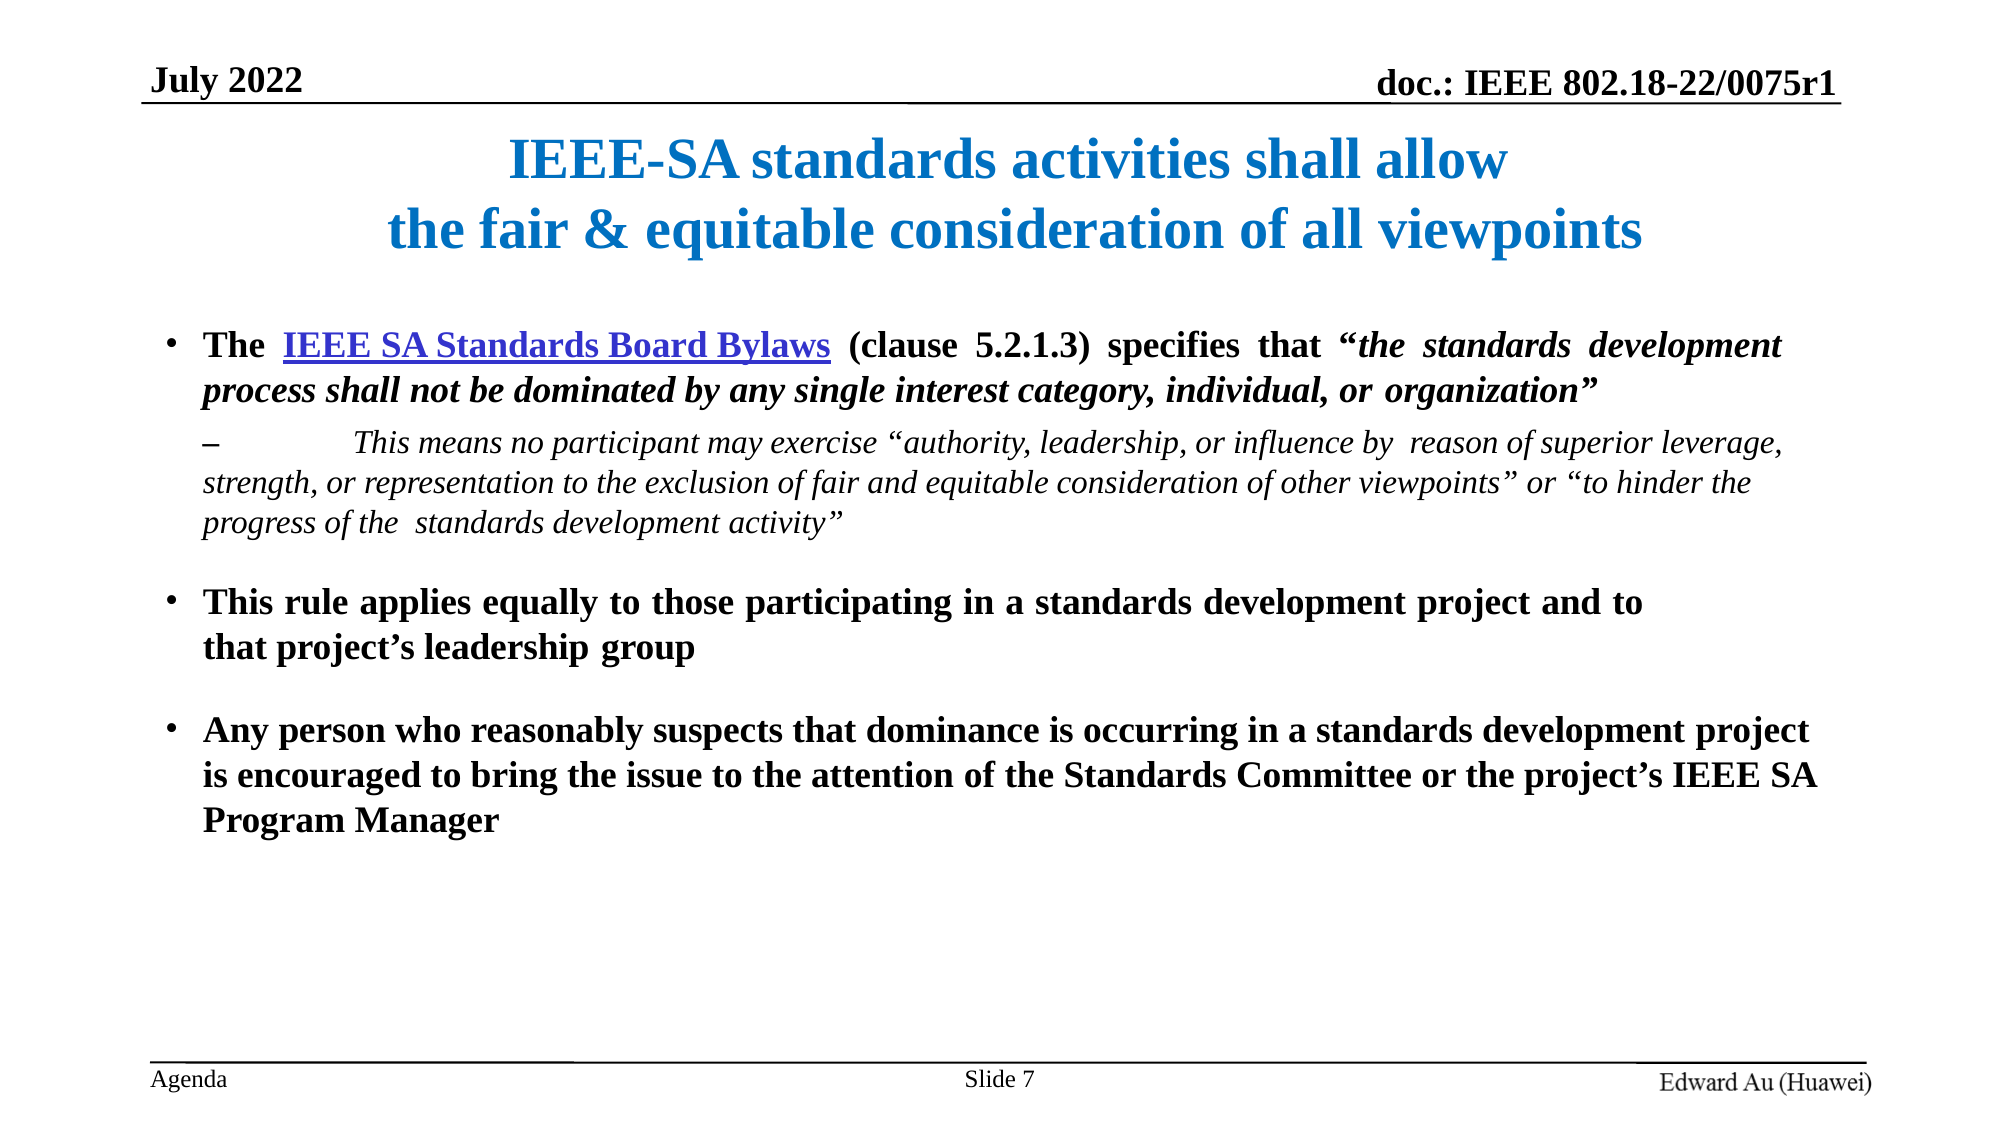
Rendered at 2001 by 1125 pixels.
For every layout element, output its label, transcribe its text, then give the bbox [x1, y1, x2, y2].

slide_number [149, 54, 651, 101]
title IEEE-SA standards activities shall allow the fair & equitable consideration of all viewpoints [162, 104, 1869, 276]
picture [1174, 1058, 1887, 1113]
slide_number Slide 7 [933, 1061, 1067, 1123]
list The IEEE SA Standards Board Bylaws (clause 5.2.1.3) specifies that “the standards development process shall not be dominated by any single interest category, individual, or organization” – This means no participant may exercise “authority, leadership, or influence by reason of superior leverage, strength, or representation to the exclusion of fair and equitable consideration of other viewpoints” or “to hinder the progress of the standards development activity” This rule applies equally to those participating in a standards development project and to that project’s leadership group Any person who reasonably suspects that dominance is occurring in a standards development project is encouraged to bring the issue to the attention of the Standards Committee or the project’s IEEE SA Program Manager [149, 312, 1869, 988]
